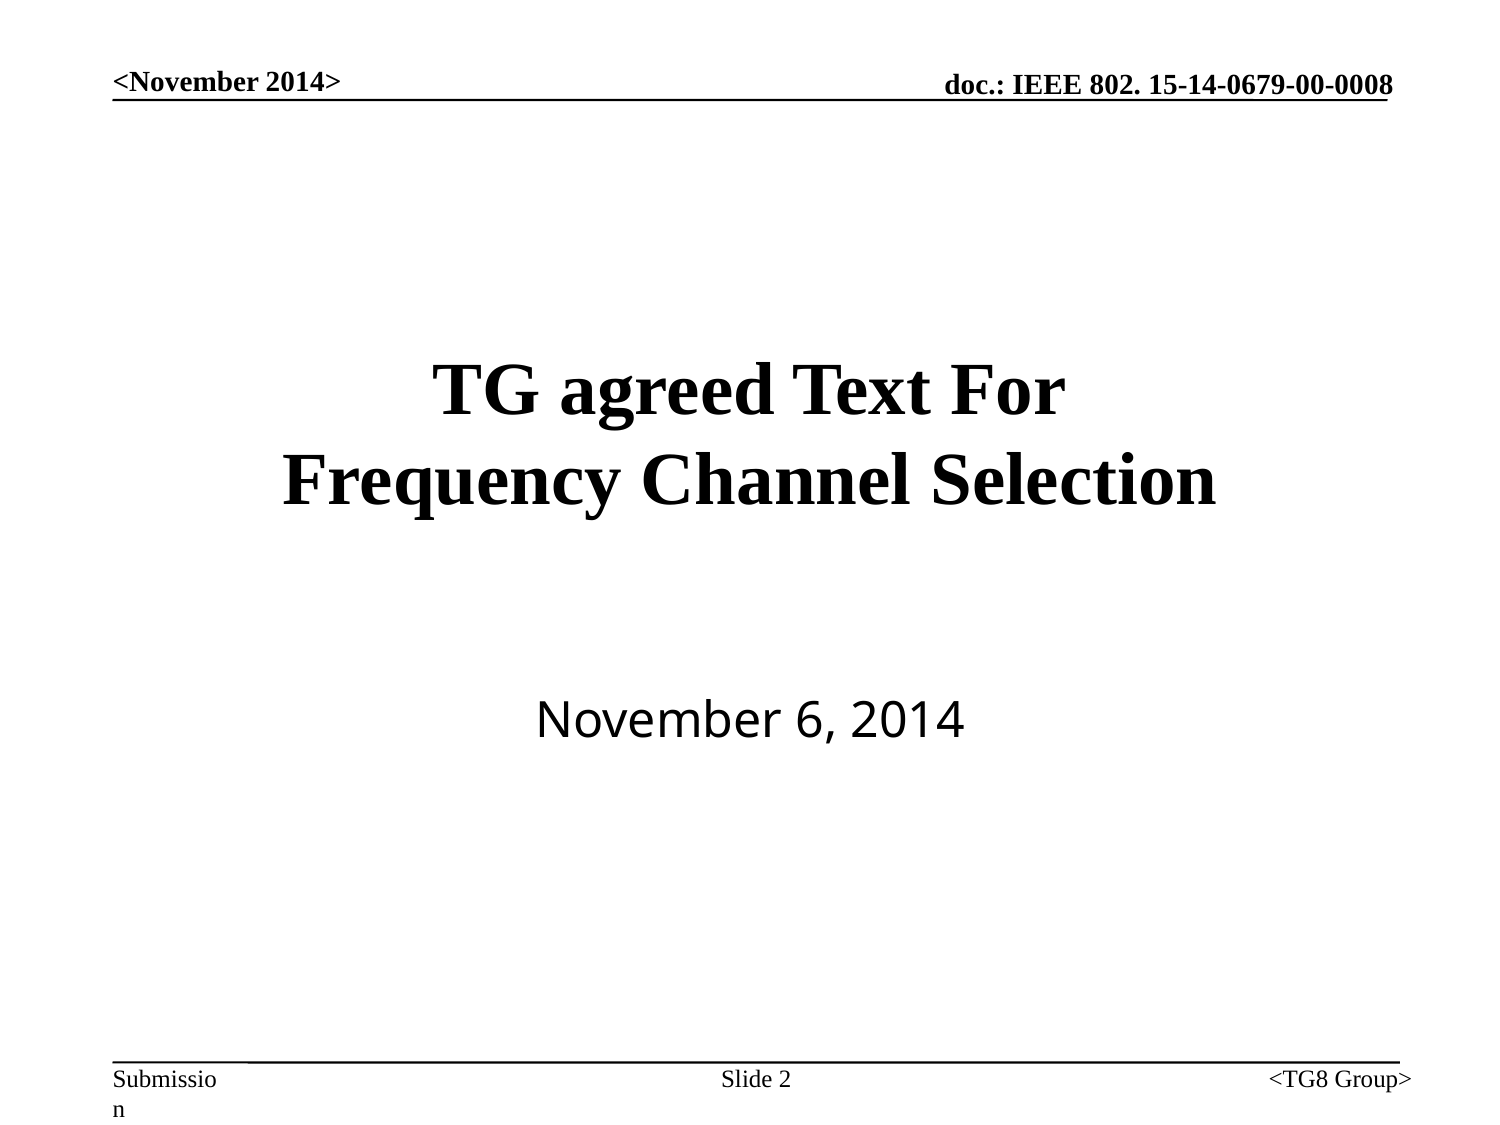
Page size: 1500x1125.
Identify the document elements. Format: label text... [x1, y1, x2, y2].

title TG agreed Text For Frequency Channel Selection [112, 269, 1388, 591]
subtitle November 6, 2014 [224, 679, 1276, 997]
slide_number Slide 2 [712, 1061, 800, 1093]
footer <TG8 Group> [866, 1061, 1413, 1093]
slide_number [112, 0, 376, 98]
